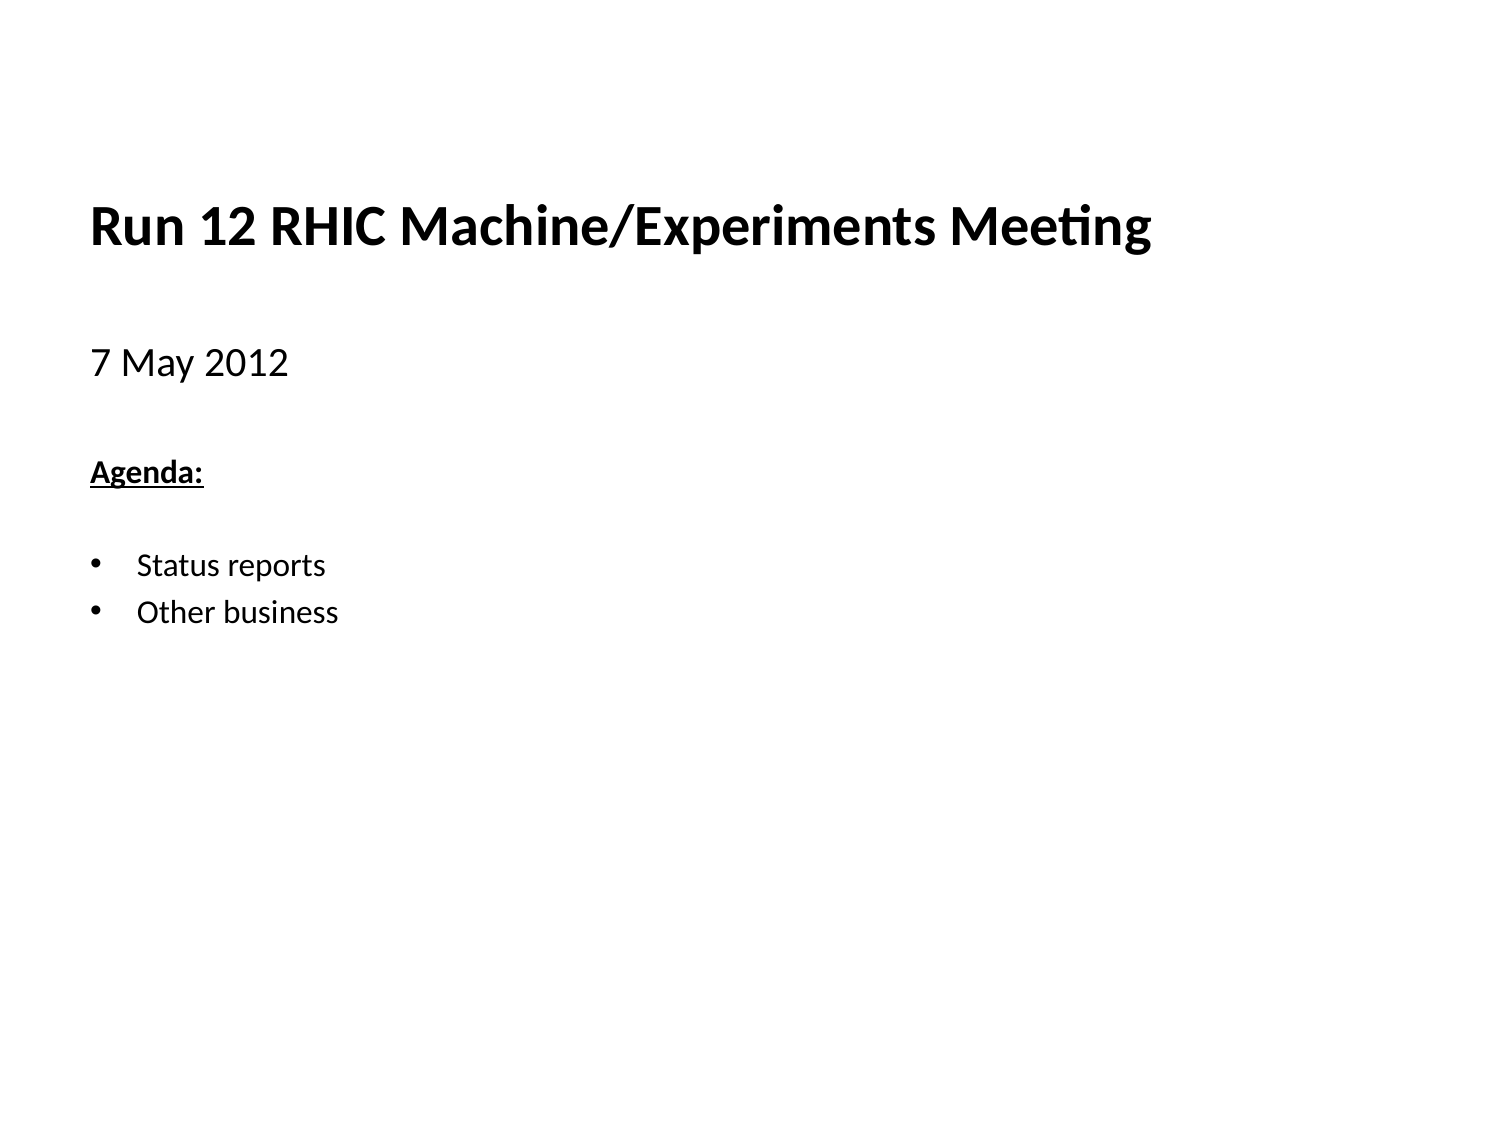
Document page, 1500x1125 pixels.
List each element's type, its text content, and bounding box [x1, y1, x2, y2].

list Run 12 RHIC Machine/Experiments Meeting 7 May 2012 Agenda: Status reports Other business [74, 224, 1426, 863]
